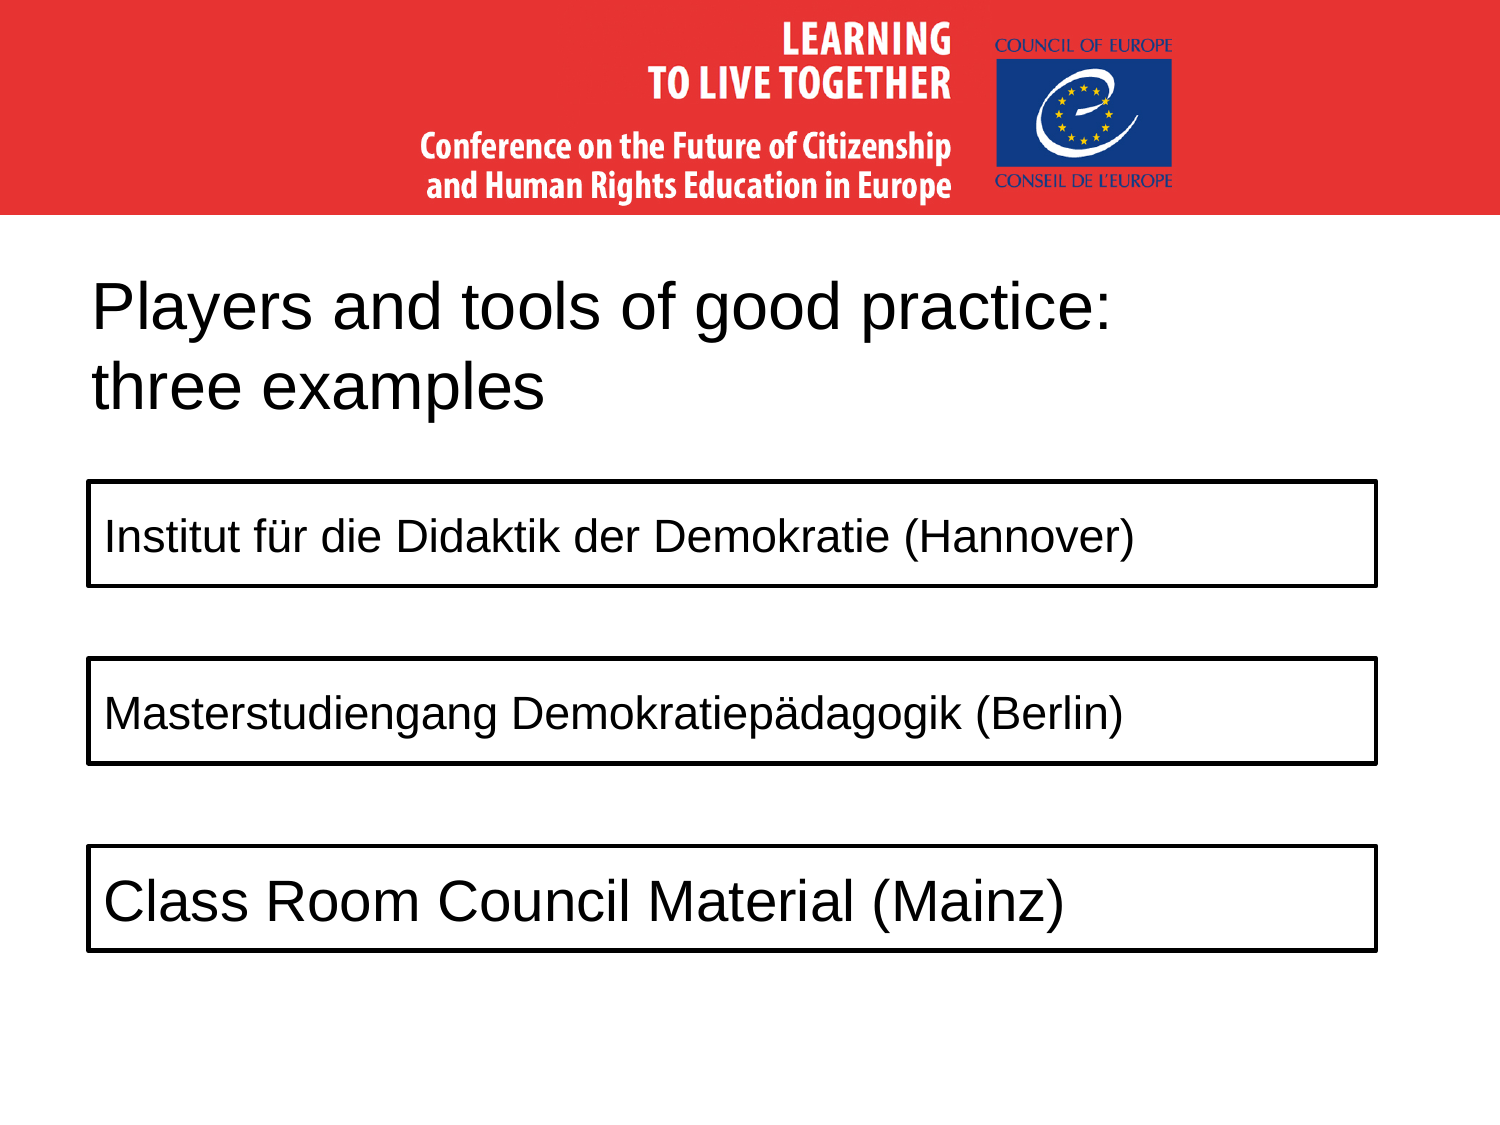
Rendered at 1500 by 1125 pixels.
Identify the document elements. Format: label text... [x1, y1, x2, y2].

picture [0, 0, 1500, 215]
text_box Institut für die Didaktik der Demokratie (Hannover) [88, 481, 1376, 587]
text_box Class Room Council Material (Mainz) [88, 845, 1376, 951]
text_box Masterstudiengang Demokratiepädagogik (Berlin) [88, 658, 1376, 764]
text_box Players and tools of good practice: three examples [76, 255, 1424, 430]
